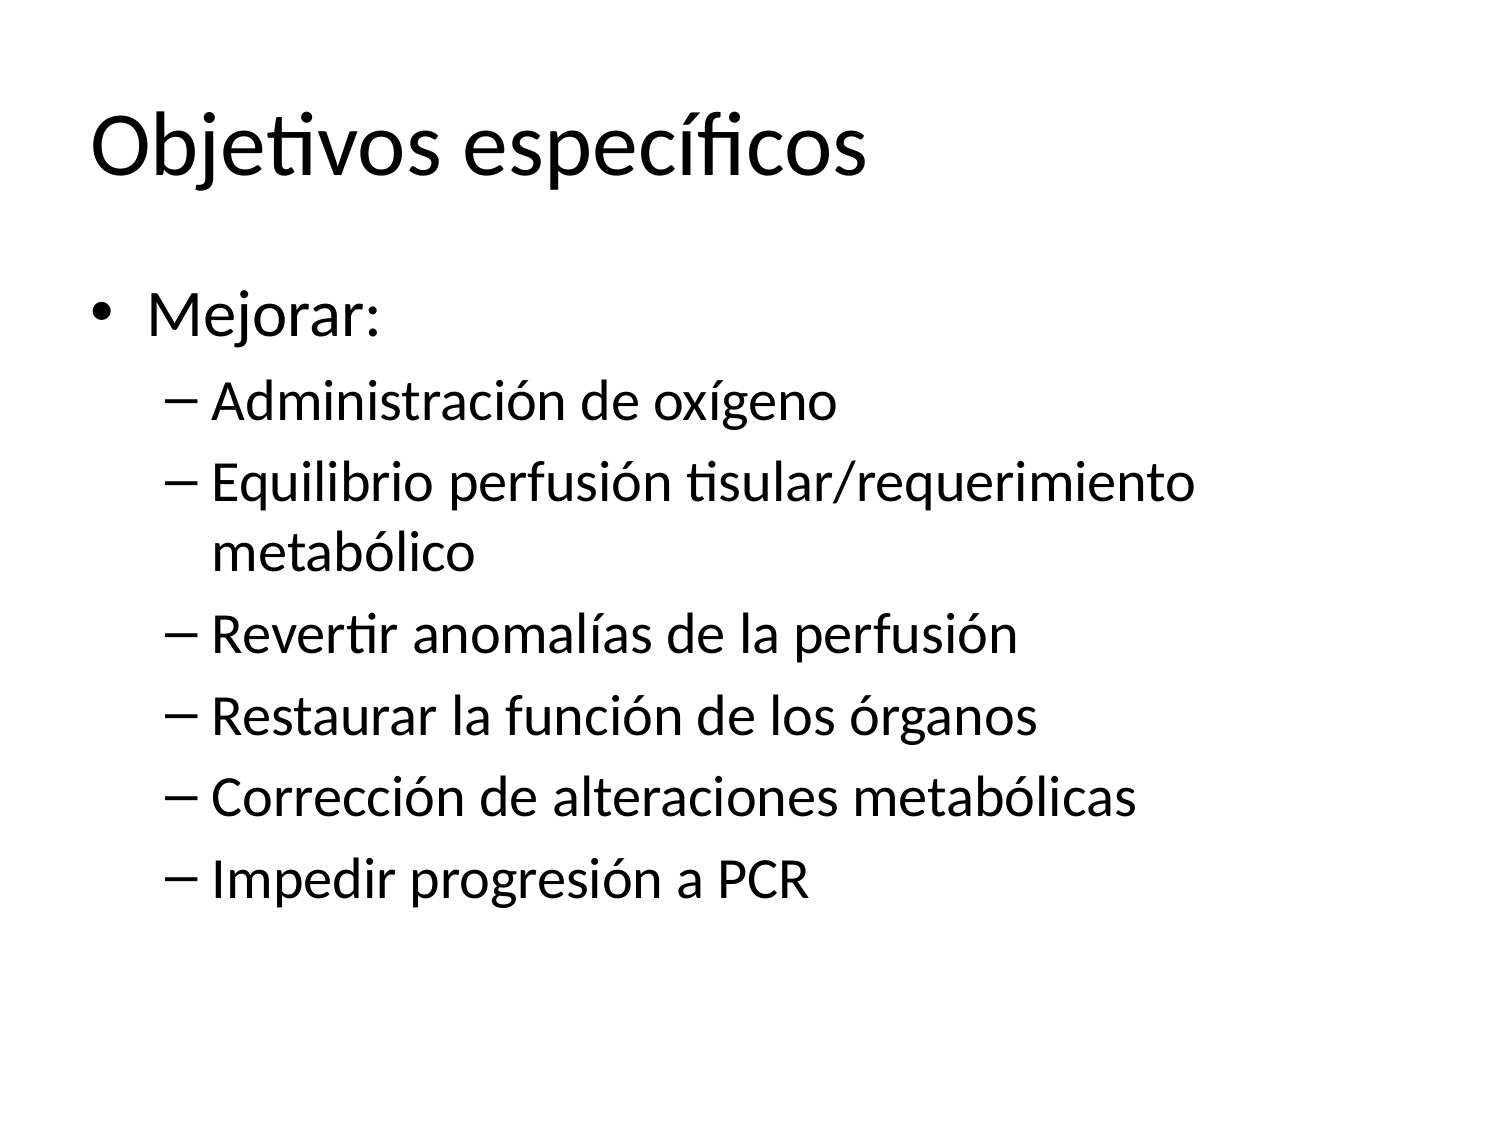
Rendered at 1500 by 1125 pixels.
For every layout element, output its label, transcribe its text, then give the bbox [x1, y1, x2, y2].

list Mejorar: Administración de oxígeno Equilibrio perfusión tisular/requerimiento metabólico Revertir anomalías de la perfusión Restaurar la función de los órganos Corrección de alteraciones metabólicas Impedir progresión a PCR [75, 262, 1425, 1005]
title Objetivos específicos [75, 45, 1425, 233]
